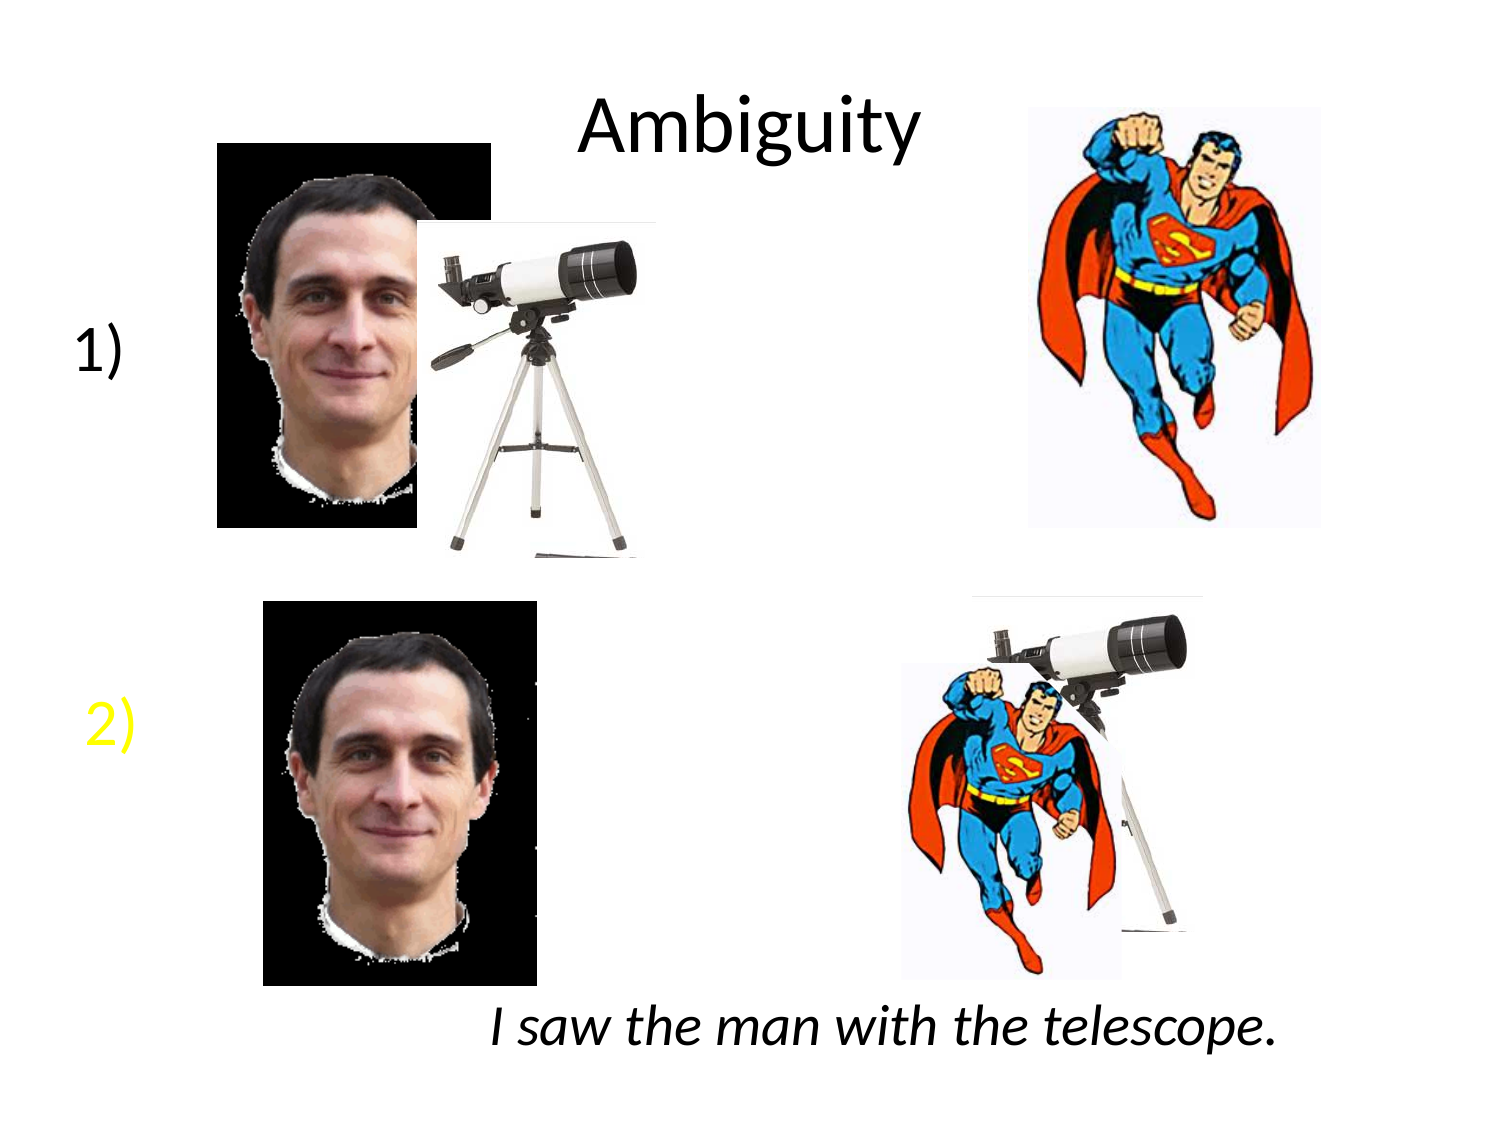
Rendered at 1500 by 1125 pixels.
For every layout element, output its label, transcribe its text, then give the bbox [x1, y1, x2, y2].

picture [216, 142, 656, 558]
picture [1027, 106, 1321, 528]
text_box 1) [57, 297, 141, 393]
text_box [68, 594, 1203, 987]
title Ambiguity [74, 25, 1426, 214]
list I saw the man with the telescope. [98, 979, 1450, 1074]
